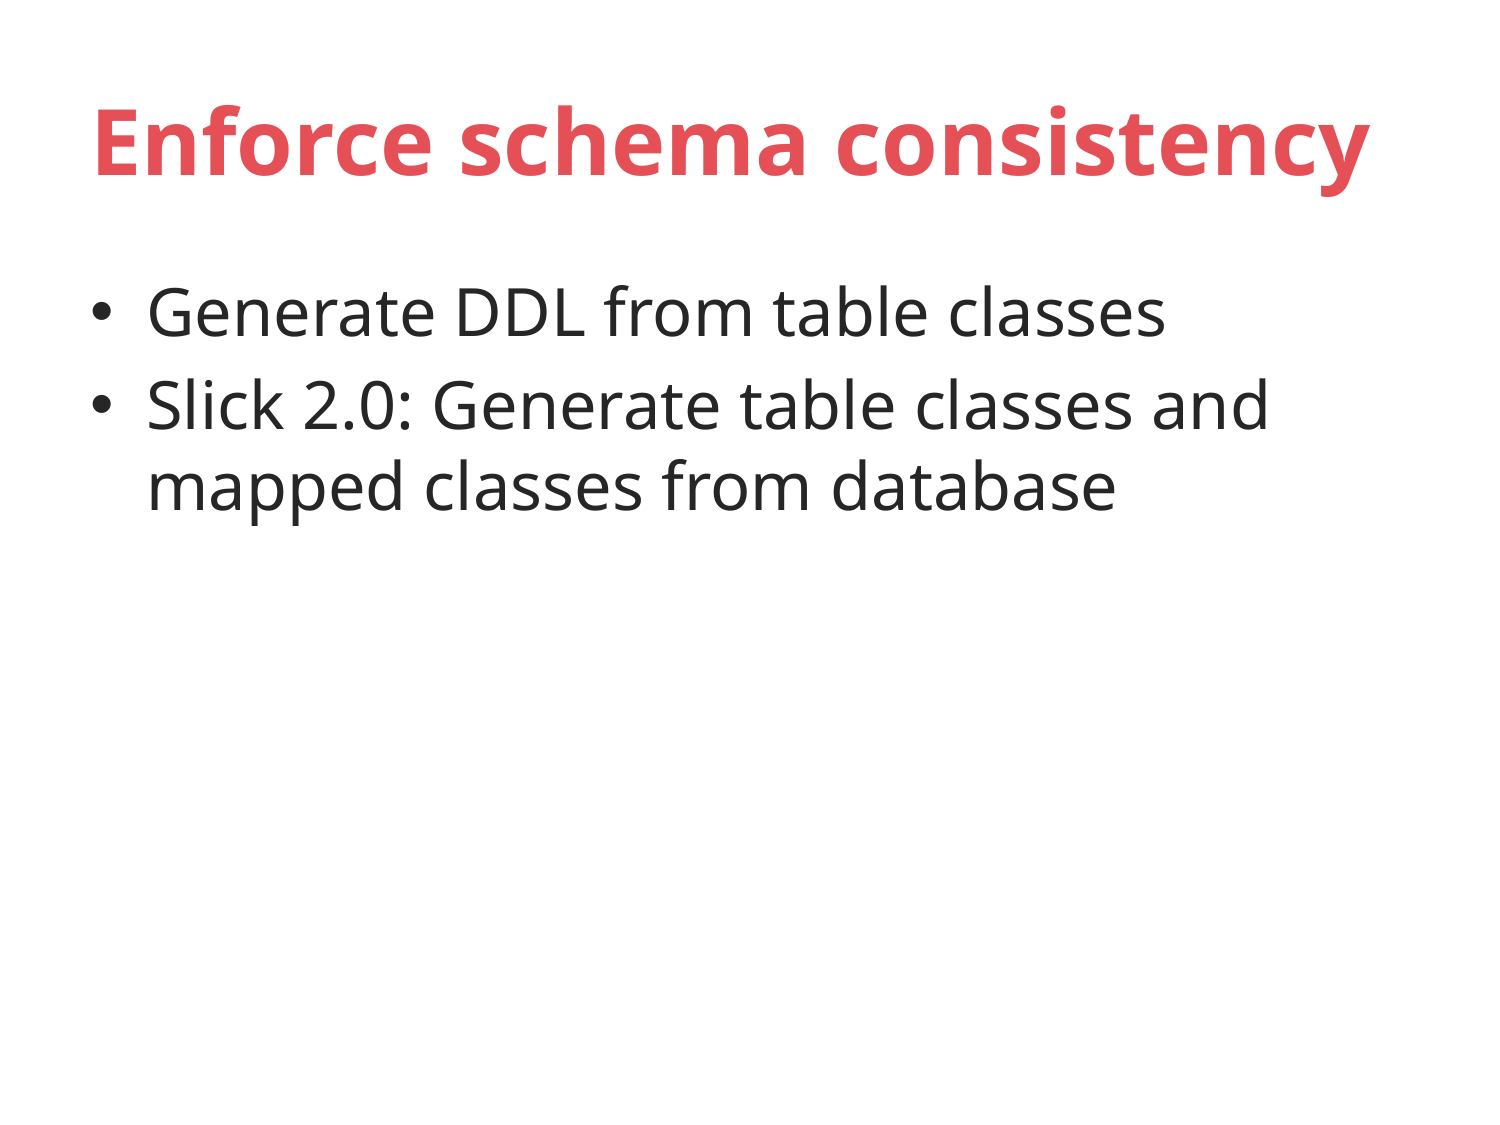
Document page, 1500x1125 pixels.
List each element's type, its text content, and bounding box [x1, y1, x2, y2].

title Enforce schema consistency [75, 45, 1425, 233]
list Generate DDL from table classes Slick 2.0: Generate table classes and mapped classes from database [75, 262, 1425, 1005]
